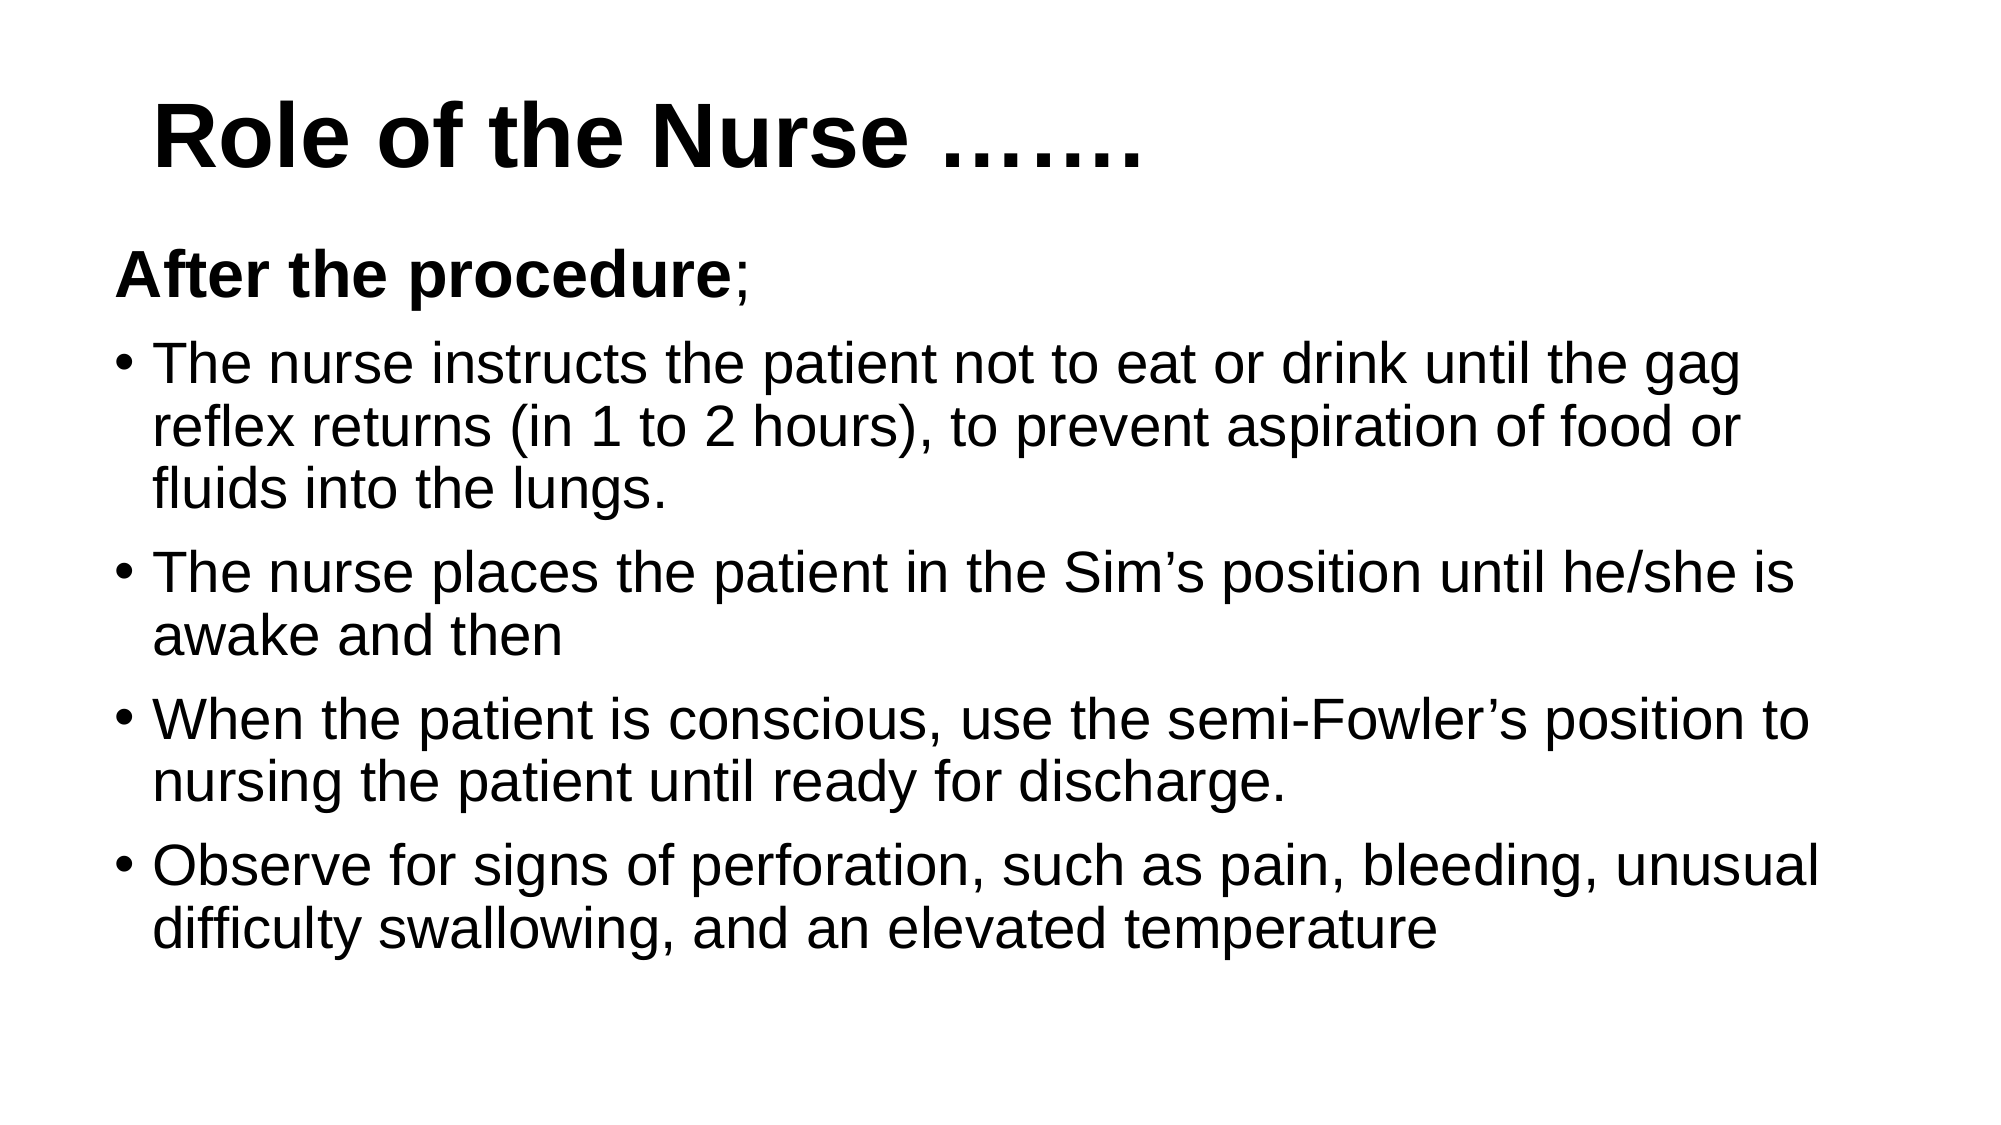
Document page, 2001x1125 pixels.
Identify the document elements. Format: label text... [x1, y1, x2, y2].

title Role of the Nurse ……. [137, 42, 1863, 232]
list After the procedure; The nurse instructs the patient not to eat or drink until the gag reflex returns (in 1 to 2 hours), to prevent aspiration of food or fluids into the lungs. The nurse places the patient in the Sim’s position until he/she is awake and then When the patient is conscious, use the semi-Fowler’s position to nursing the patient until ready for discharge. Observe for signs of perforation, such as pain, bleeding, unusual difficulty swallowing, and an elevated temperature [99, 232, 1900, 1005]
